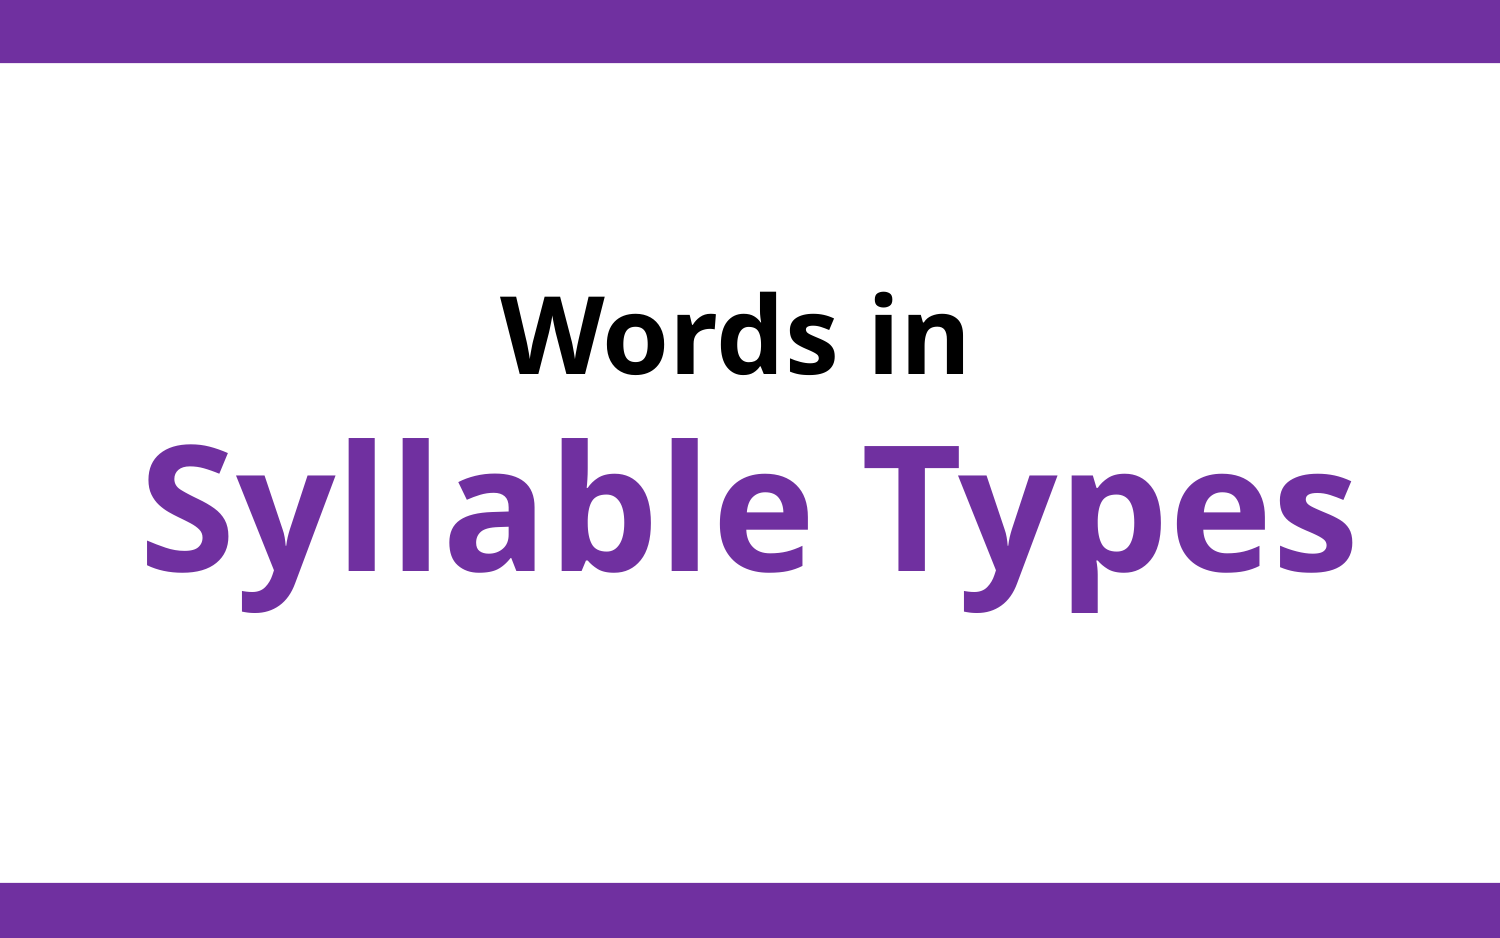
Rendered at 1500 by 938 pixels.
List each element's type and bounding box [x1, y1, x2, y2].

text_box [0, 64, 1500, 882]
text_box [0, 0, 1500, 64]
text_box [0, 882, 1500, 938]
